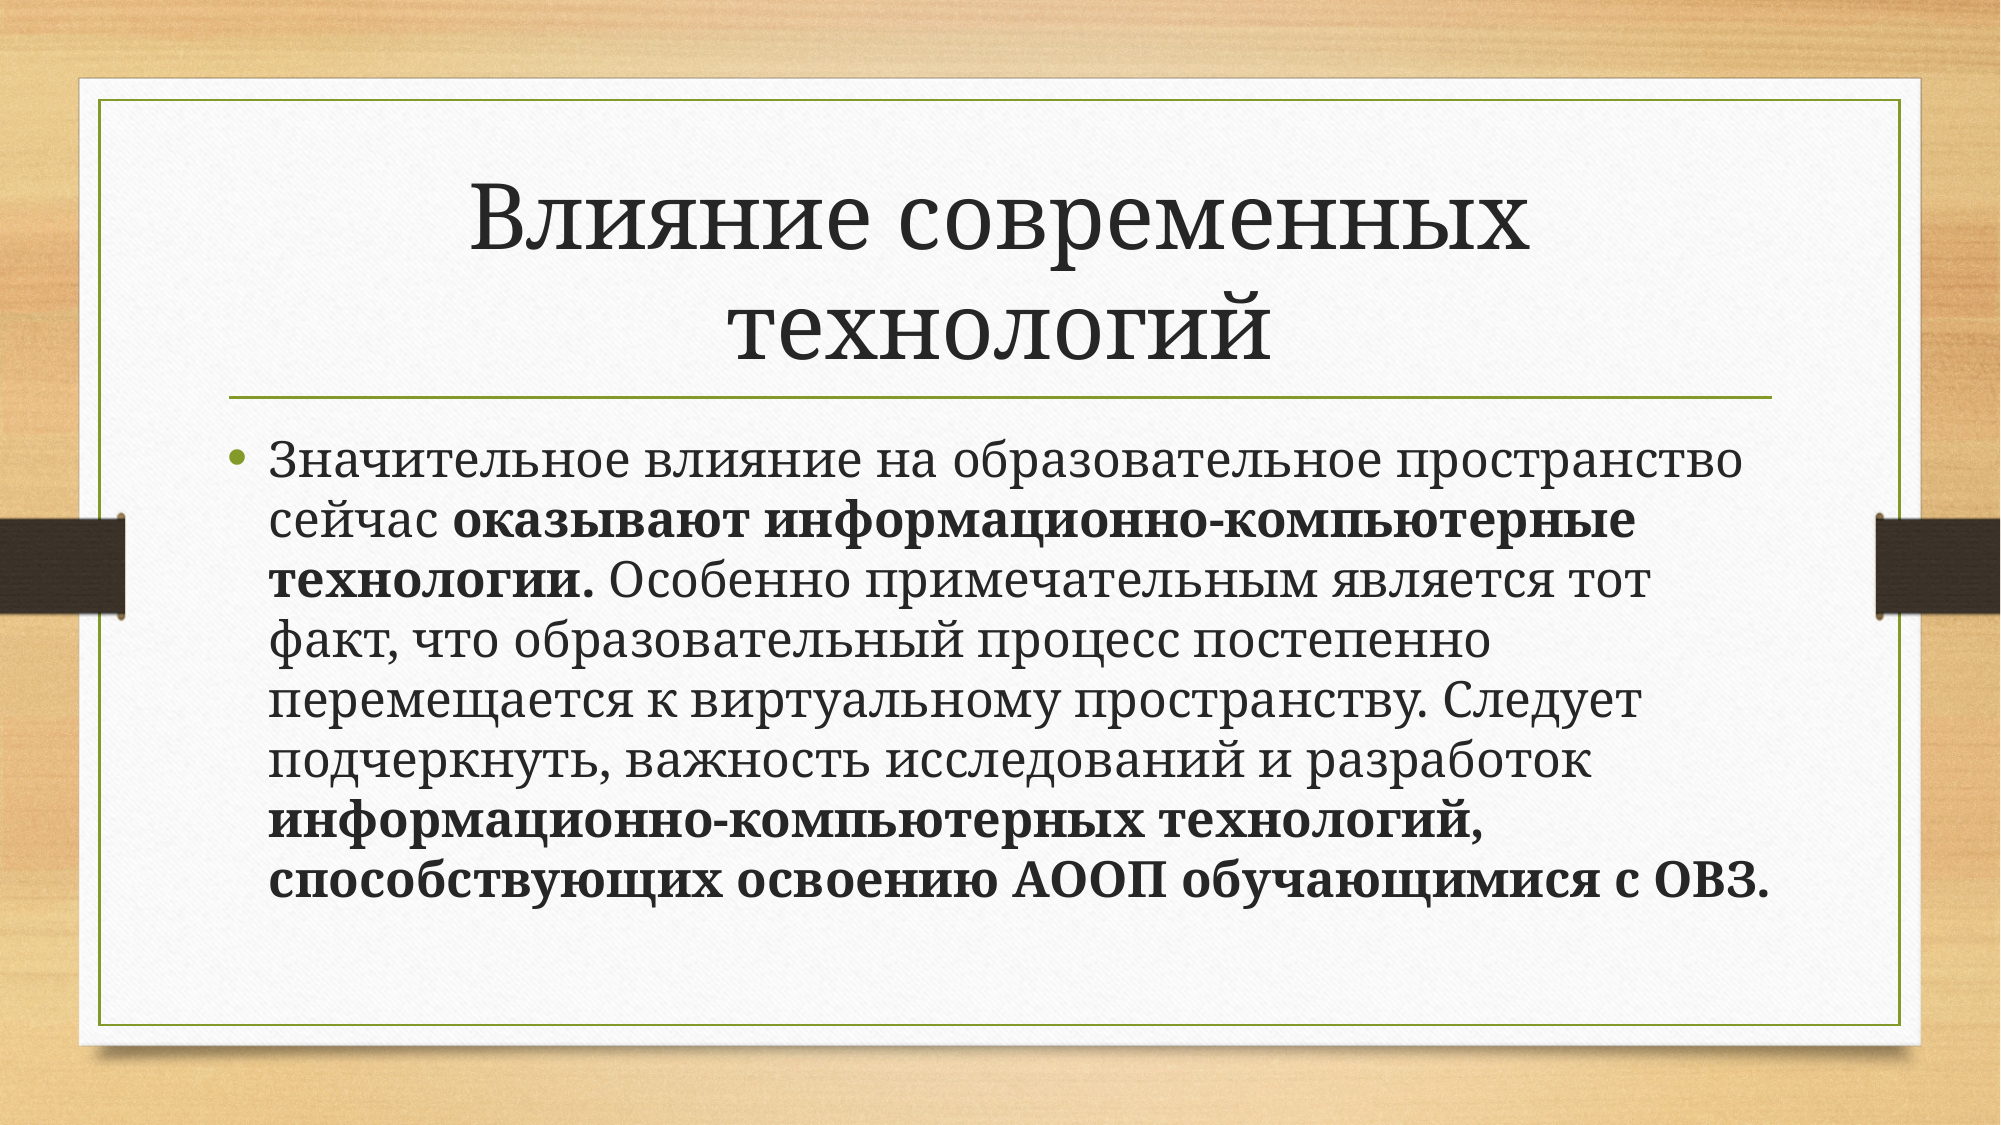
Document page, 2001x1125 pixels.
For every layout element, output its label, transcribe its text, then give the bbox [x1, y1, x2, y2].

title Влияние современных технологий [212, 161, 1788, 375]
list Значительное влияние на образовательное пространство сейчас оказывают информационно-компьютерные технологии. Особенно примечательным является тот факт, что образовательный процесс постепенно перемещается к виртуальному пространству. Следует подчеркнуть, важность исследований и разработок информационно-компьютерных технологий, способствующих освоению АООП обучающимися с ОВЗ. [212, 419, 1788, 964]
picture [0, 0, 2001, 1125]
